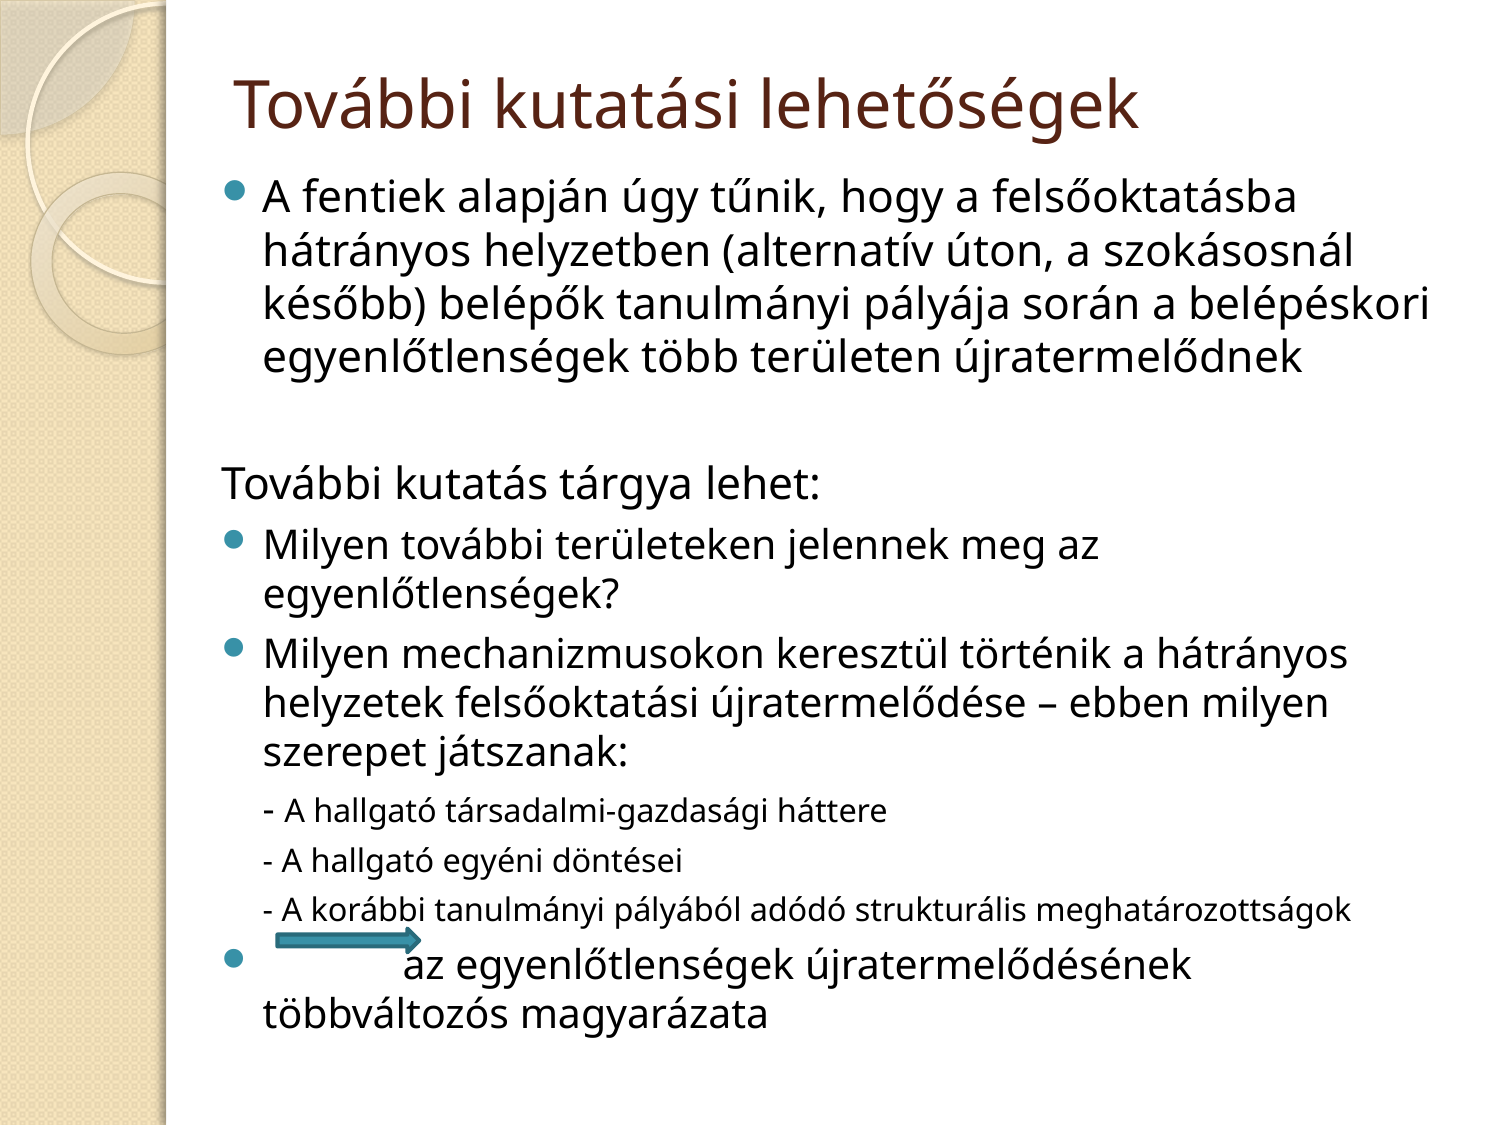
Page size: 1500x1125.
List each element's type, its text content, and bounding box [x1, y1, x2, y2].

text_box [275, 926, 422, 955]
title További kutatási lehetőségek [218, 30, 1449, 160]
list A fentiek alapján úgy tűnik, hogy a felsőoktatásba hátrányos helyzetben (alternatív úton, a szokásosnál később) belépők tanulmányi pályája során a belépéskori egyenlőtlenségek több területen újratermelődnek További kutatás tárgya lehet: Milyen további területeken jelennek meg az egyenlőtlenségek? Milyen mechanizmusokon keresztül történik a hátrányos helyzetek felsőoktatási újratermelődése – ebben milyen szerepet játszanak: - A hallgató társadalmi-gazdasági háttere - A hallgató egyéni döntései - A korábbi tanulmányi pályából adódó strukturális meghatározottságok az egyenlőtlenségek újratermelődésének többváltozós magyarázata [194, 160, 1459, 1059]
